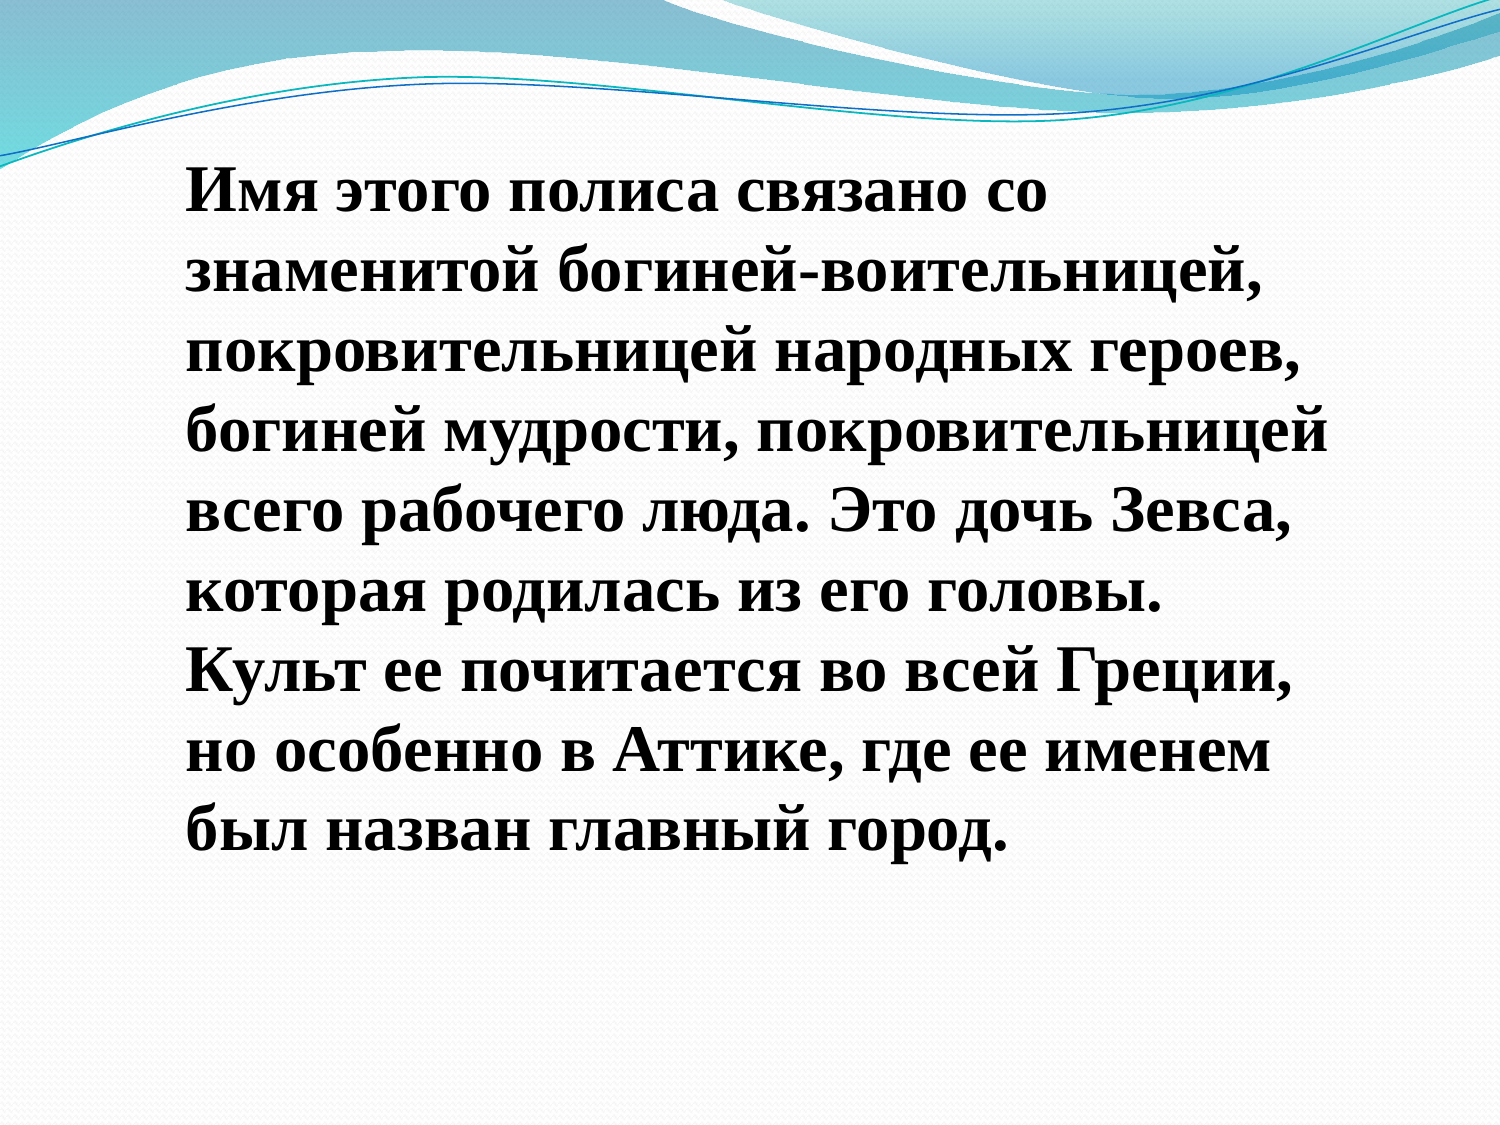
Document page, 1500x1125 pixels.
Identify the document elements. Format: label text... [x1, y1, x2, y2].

text_box Имя этого полиса связано со знаменитой богиней-воительницей, покровительницей народных героев, богиней мудрости, покровительницей всего рабочего люда. Это дочь Зевса, которая родилась из его головы. Культ ее почитается во всей Греции, но особенно в Аттике, где ее именем был назван главный город. [171, 137, 1353, 872]
